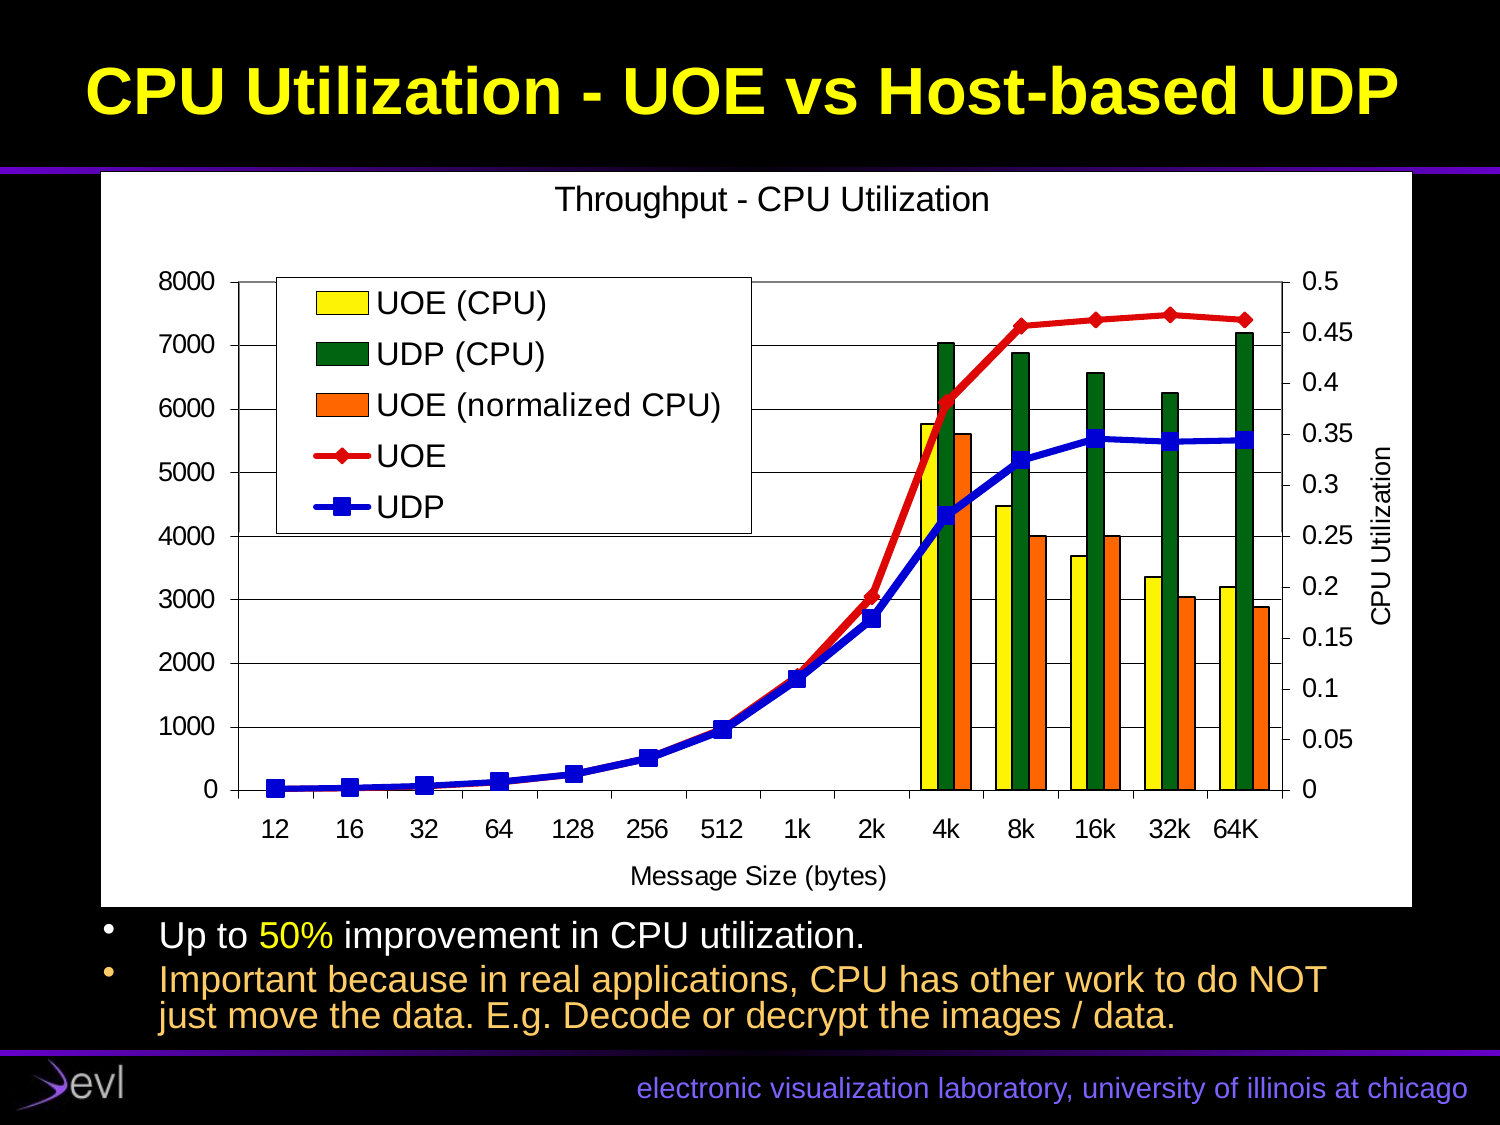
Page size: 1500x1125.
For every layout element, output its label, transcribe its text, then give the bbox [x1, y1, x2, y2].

picture [12, 1056, 125, 1113]
list Up to 50% improvement in CPU utilization. Important because in real applications, CPU has other work to do NOT just move the data. E.g. Decode or decrypt the images / data. [87, 920, 1400, 1025]
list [91, 162, 1422, 916]
title CPU Utilization - UOE vs Host-based UDP [62, 0, 1425, 175]
